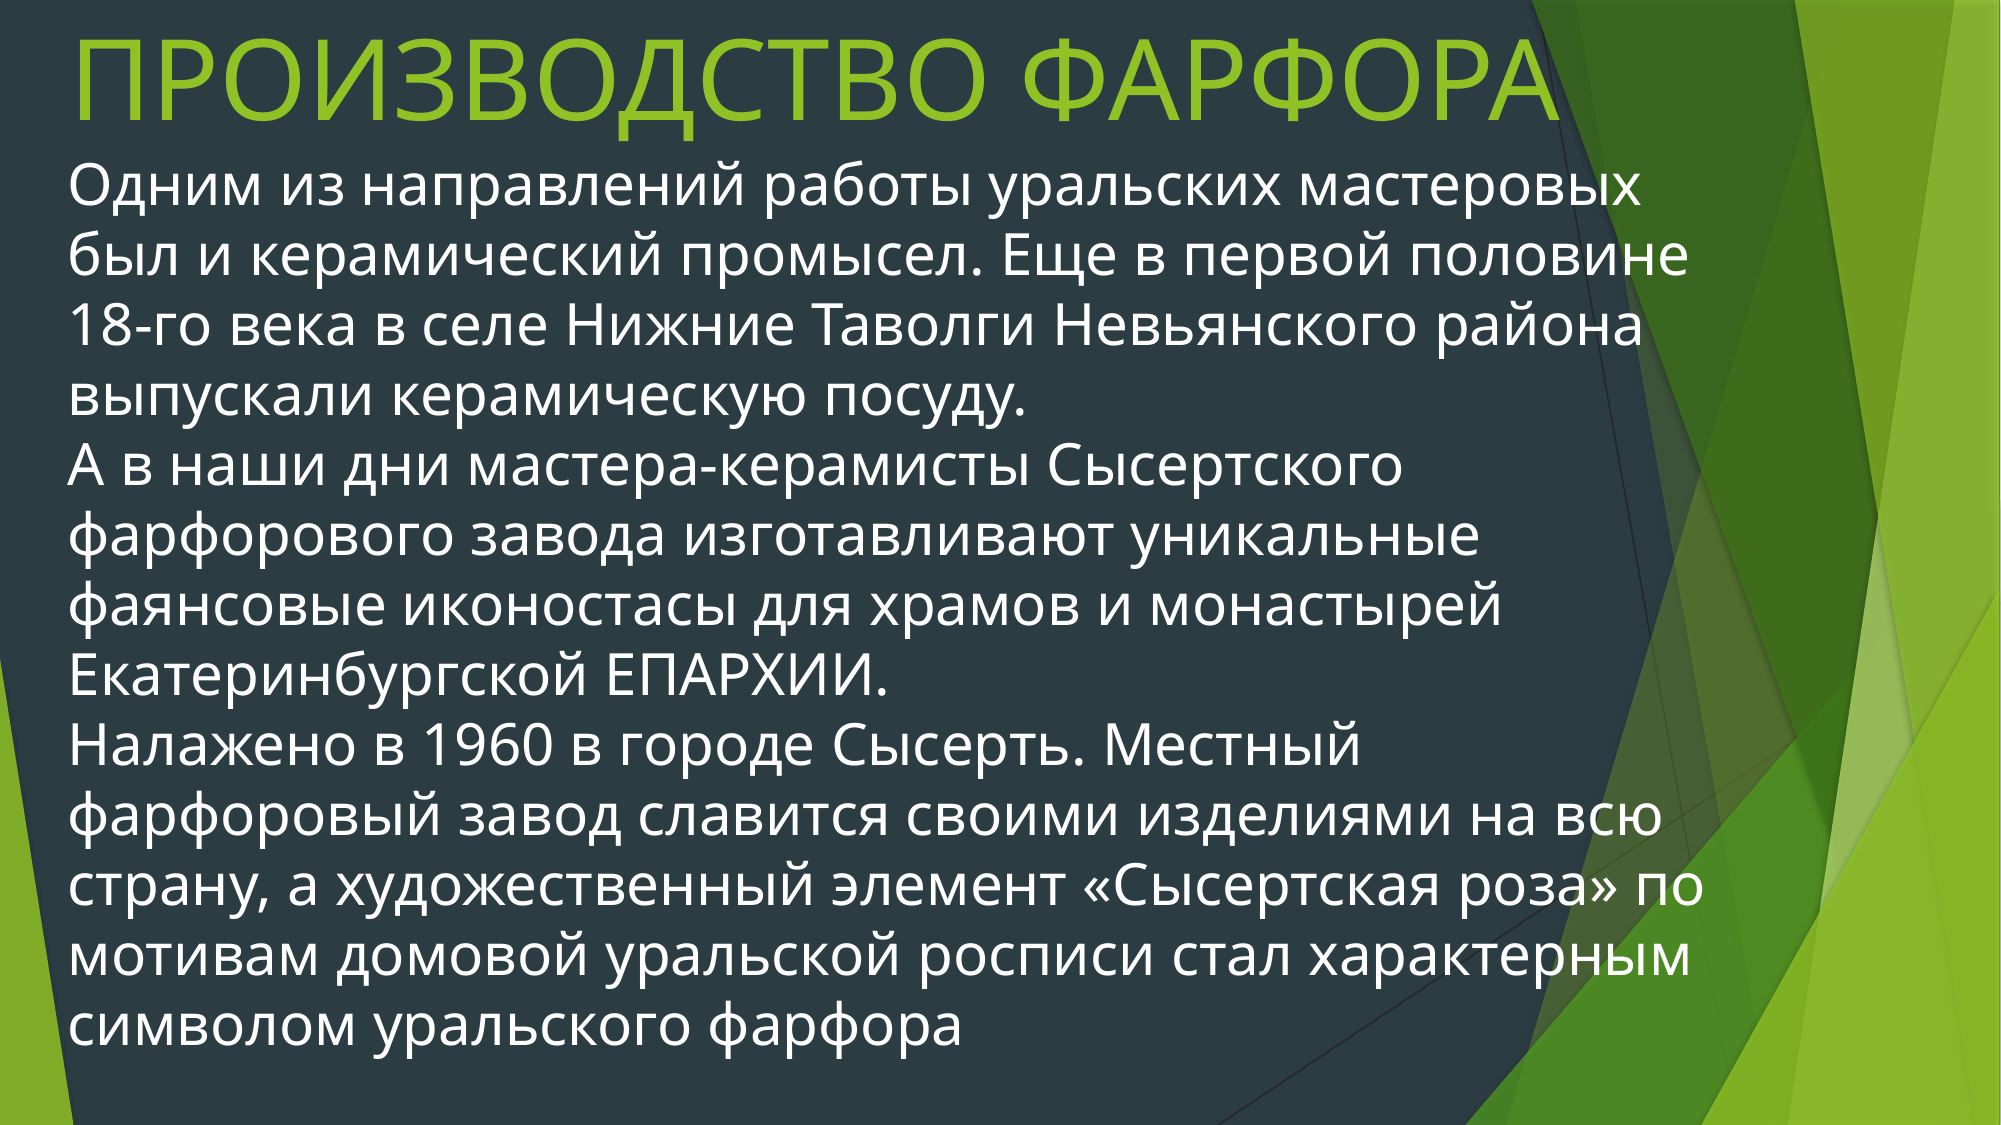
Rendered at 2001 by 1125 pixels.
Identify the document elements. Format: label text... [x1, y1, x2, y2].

text_box Одним из направлений работы уральских мастеровых был и керамический промысел. Еще в первой половине 18-го века в селе Нижние Таволги Невьянского района выпускали керамическую посуду. А в наши дни мастера-керамисты Сысертского фарфорового завода изготавливают уникальные фаянсовые иконостасы для храмов и монастырей Екатеринбургской ЕПАРХИИ. Налажено в 1960 в городе Сысерть. Местный фарфоровый завод славится своими изделиями на всю страну, а художественный элемент «Сысертская роза» по мотивам домовой уральской росписи стал характерным символом уральского фарфора [52, 94, 1726, 1065]
title ПРОИЗВОДСТВО ФАРФОРА [0, 0, 1671, 218]
